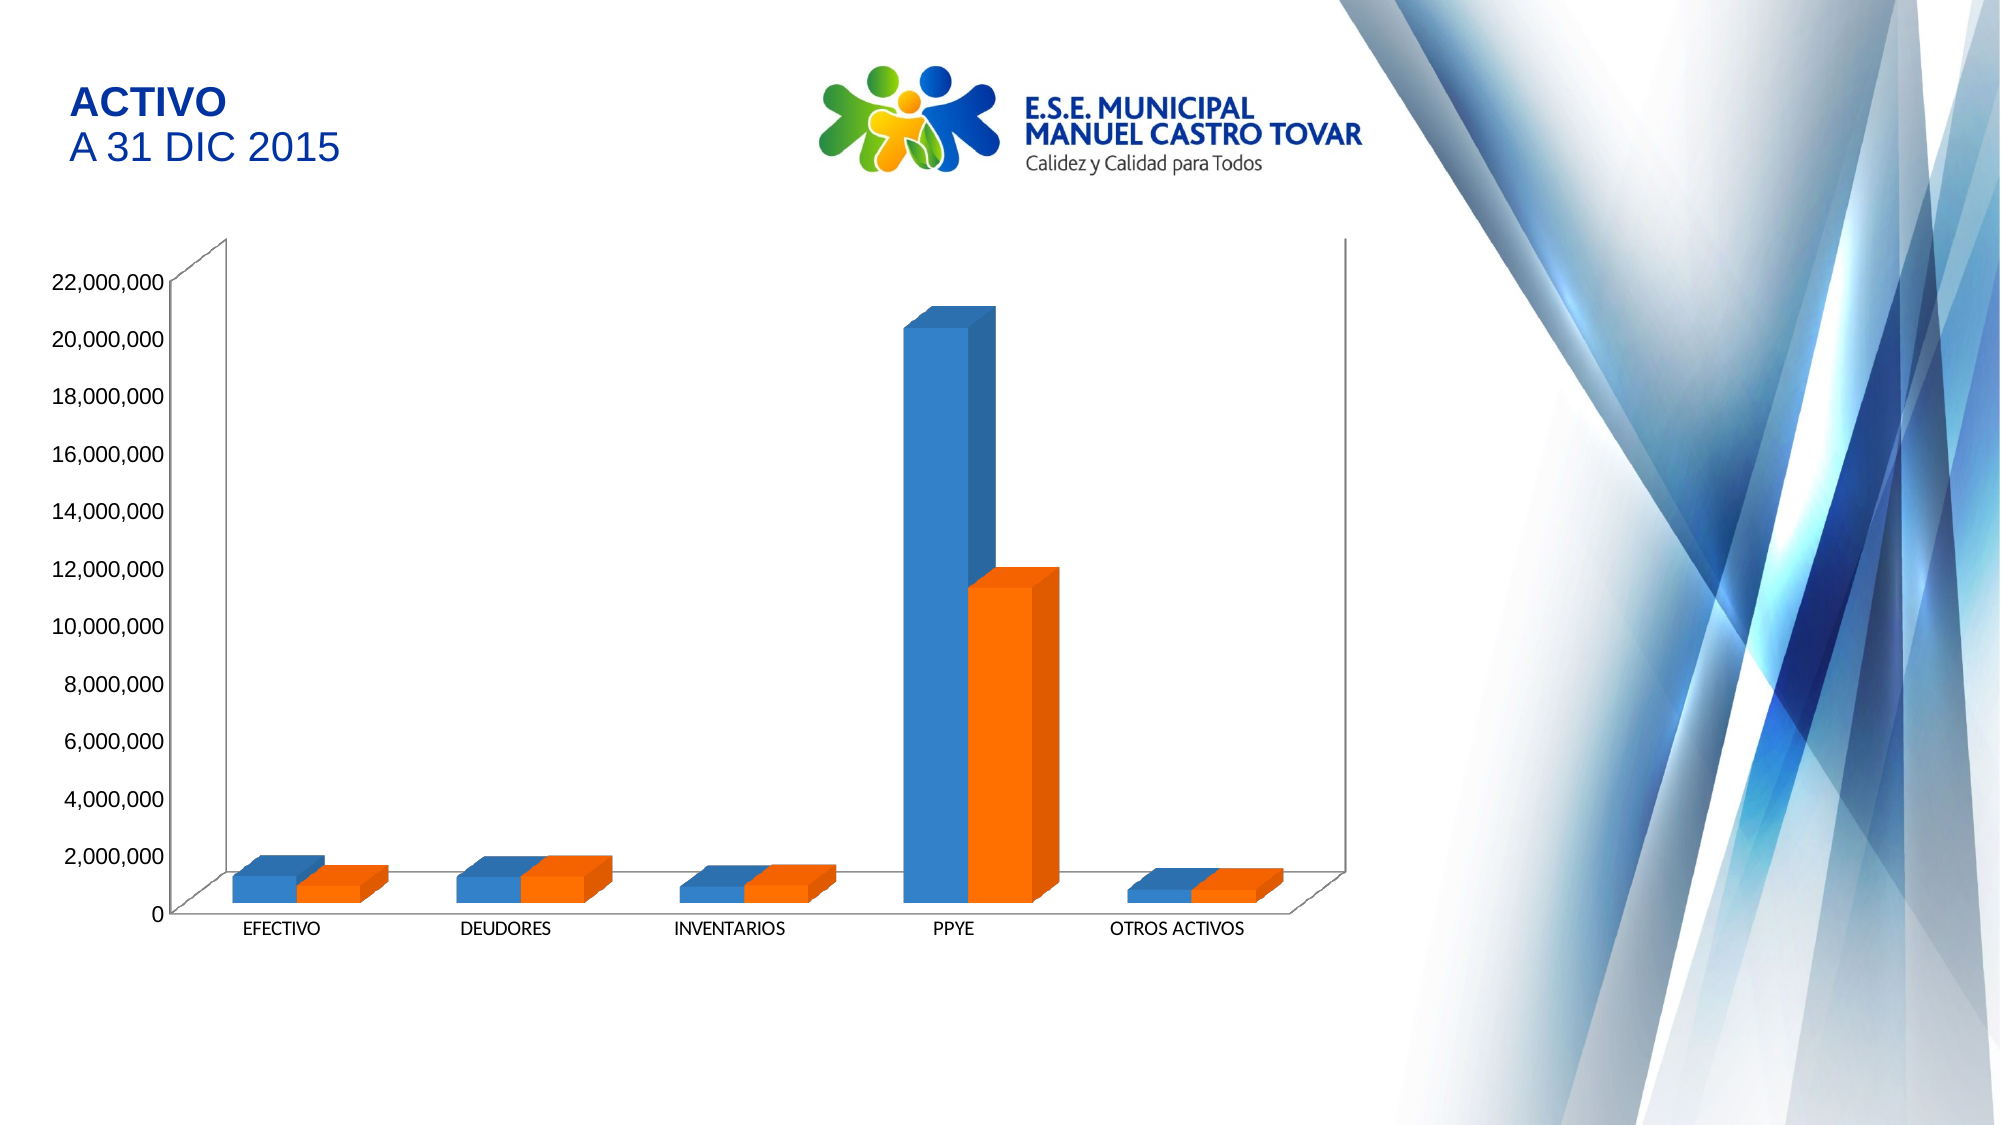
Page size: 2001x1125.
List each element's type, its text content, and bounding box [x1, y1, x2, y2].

chart [17, 223, 1380, 955]
title ACTIVO A 31 DIC 2015 [54, 72, 683, 187]
picture [0, 0, 2000, 1125]
